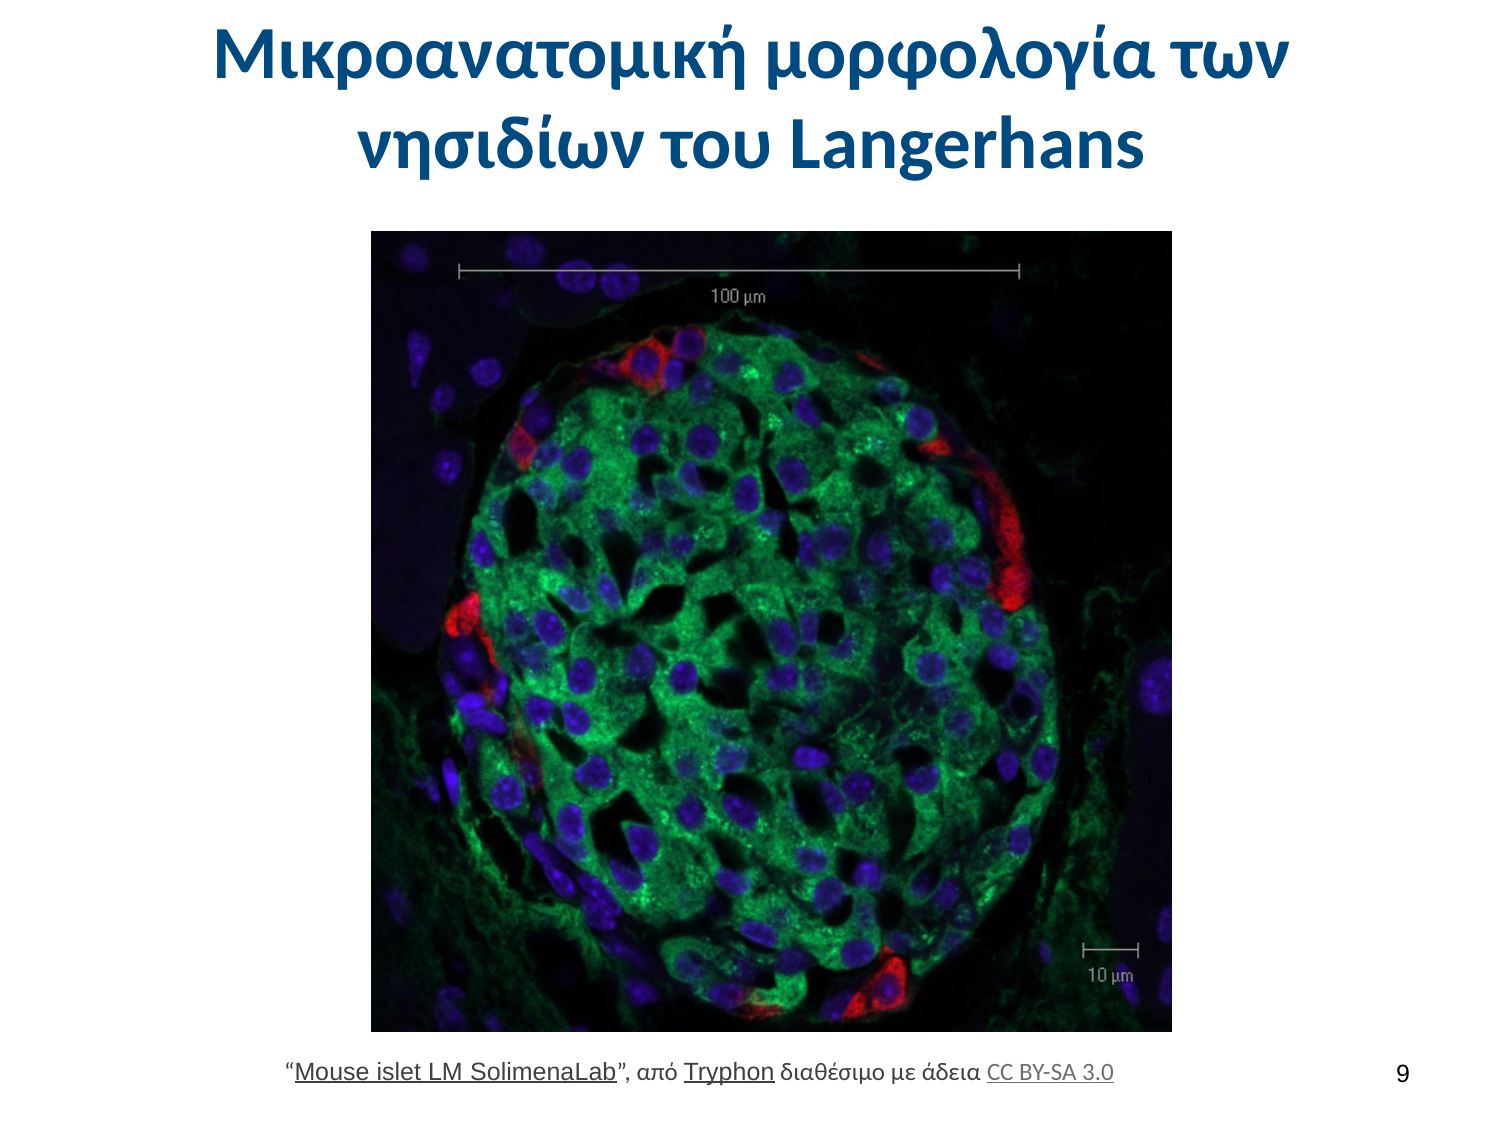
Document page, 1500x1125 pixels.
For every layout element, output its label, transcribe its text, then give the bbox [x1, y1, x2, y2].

picture [371, 231, 1173, 1032]
slide_number 8 [1074, 1042, 1425, 1103]
title Μικροανατομική μορφολογία των νησιδίων του Langerhans [76, 19, 1427, 169]
text_box “Mouse islet LM SolimenaLab”, από Tryphon διαθέσιμο με άδεια CC BY-SA 3.0 [182, 1047, 1216, 1093]
